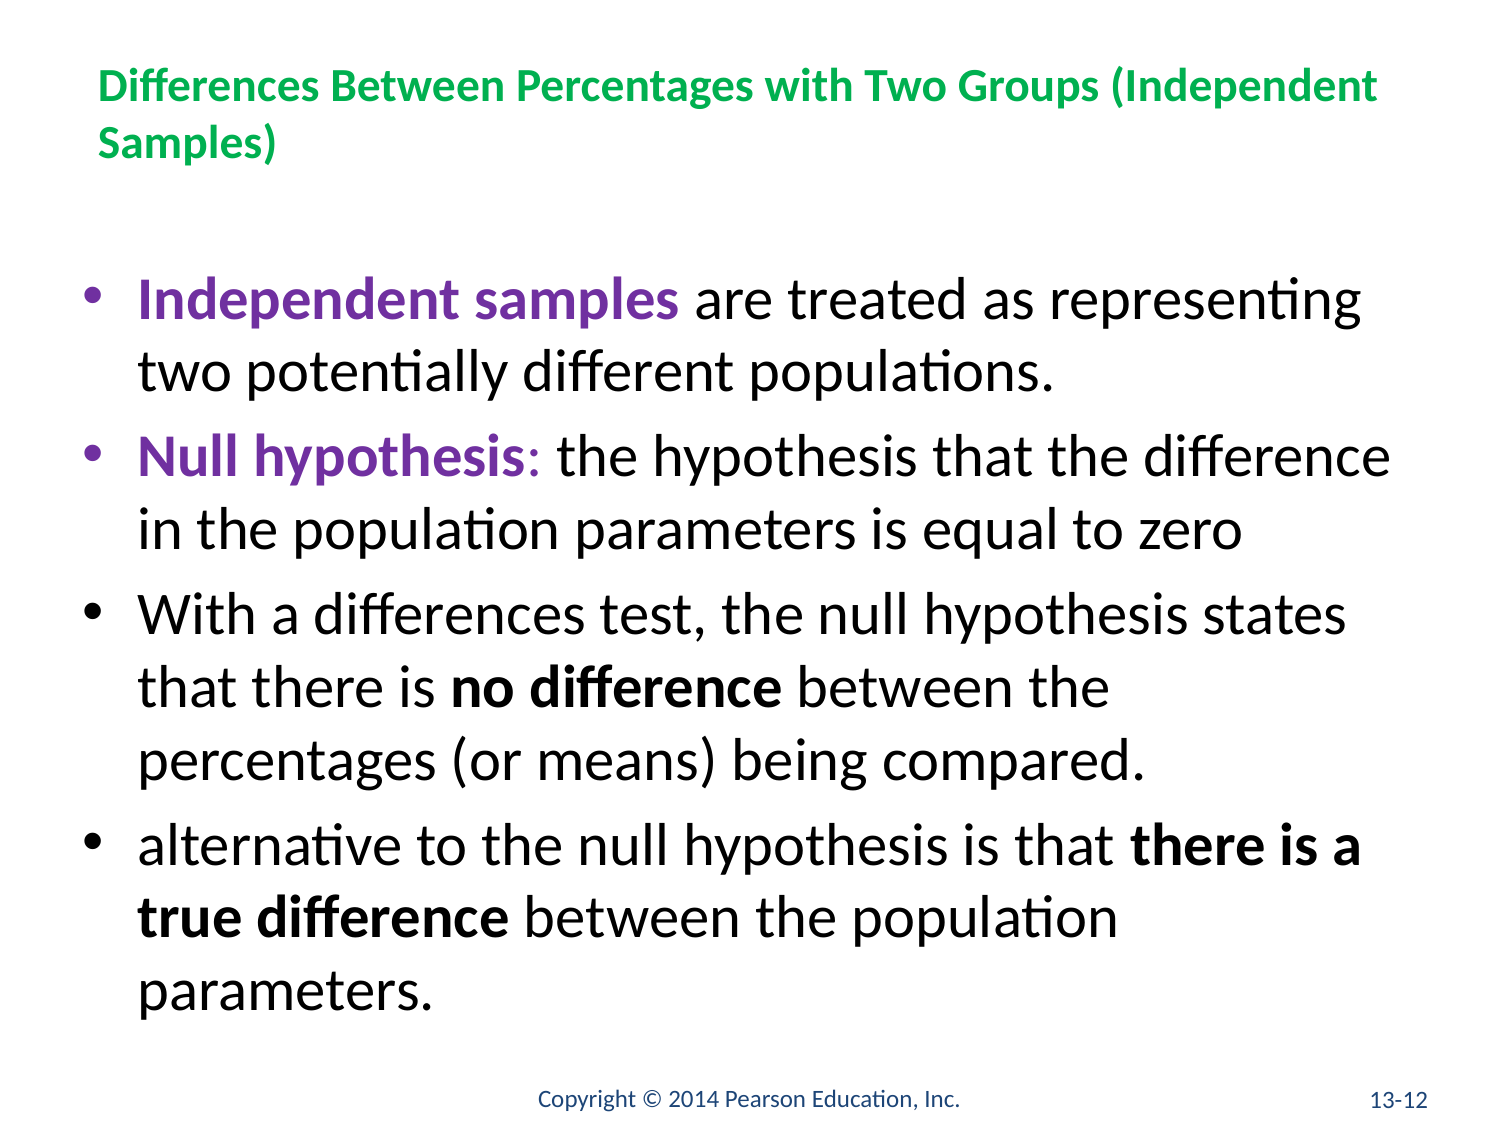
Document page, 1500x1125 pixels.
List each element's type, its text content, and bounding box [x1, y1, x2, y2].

title Differences Between Percentages with Two Groups (Independent Samples) [82, 46, 1464, 176]
list Independent samples are treated as representing two potentially different populations. Null hypothesis: the hypothesis that the difference in the population parameters is equal to zero With a differences test, the null hypothesis states that there is no difference between the percentages (or means) being compared. alternative to the null hypothesis is that there is a true difference between the population parameters. [67, 250, 1417, 1109]
